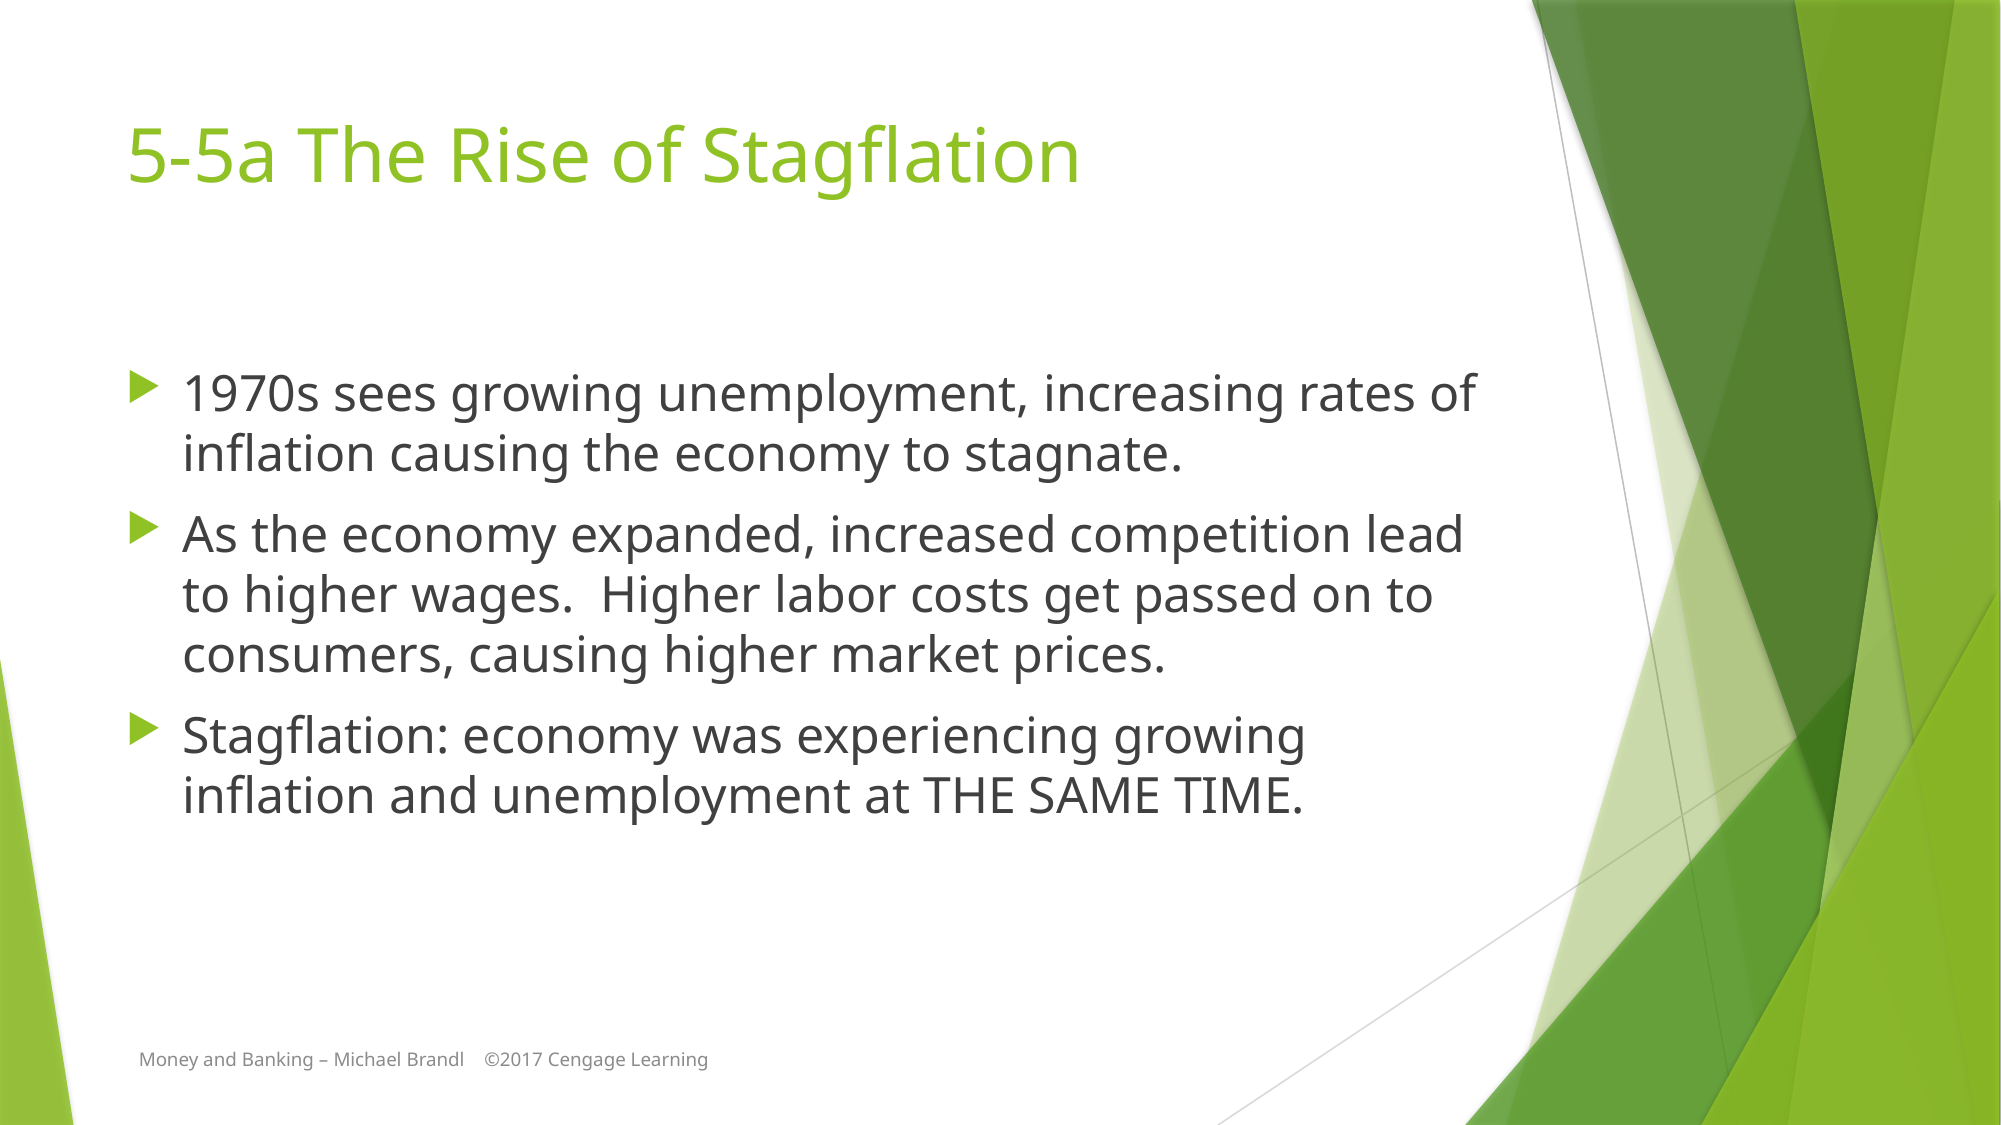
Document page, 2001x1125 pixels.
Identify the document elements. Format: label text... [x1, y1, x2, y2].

list 1970s sees growing unemployment, increasing rates of inflation causing the economy to stagnate. As the economy expanded, increased competition lead to higher wages. Higher labor costs get passed on to consumers, causing higher market prices. Stagflation: economy was experiencing growing inflation and unemployment at THE SAME TIME. [111, 354, 1522, 992]
title 5-5a The Rise of Stagflation [111, 99, 1522, 317]
text_box Money and Banking – Michael Brandl ©2017 Cengage Learning [123, 1028, 1157, 1089]
